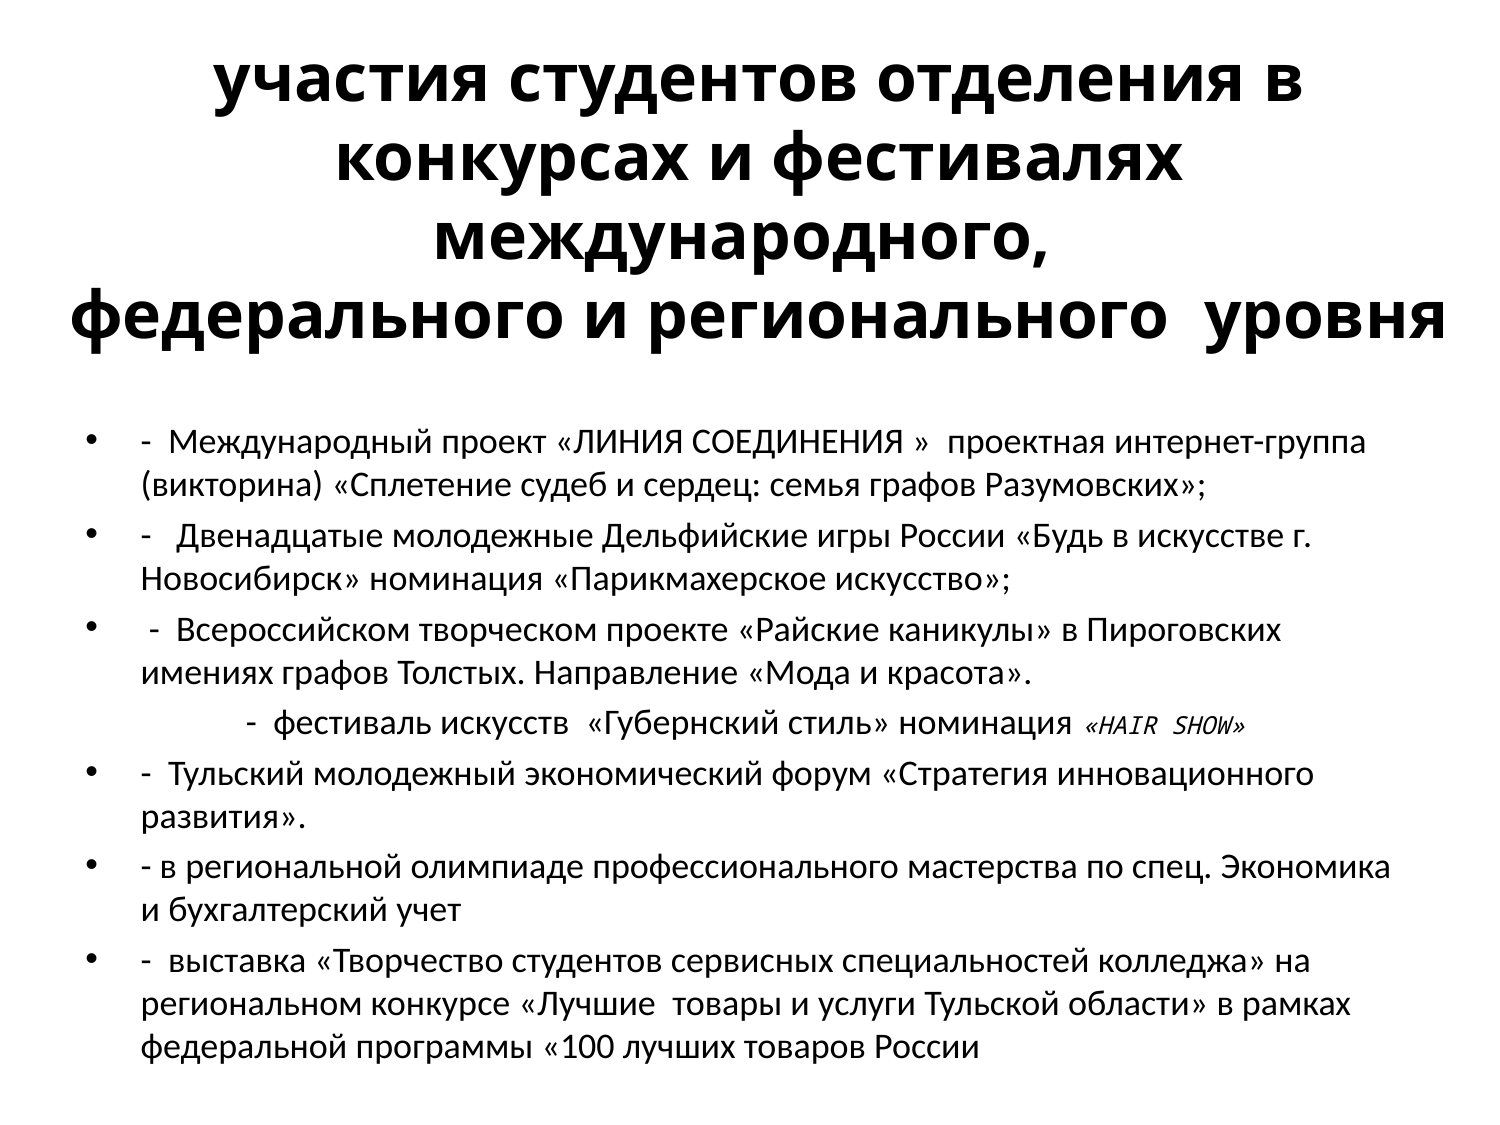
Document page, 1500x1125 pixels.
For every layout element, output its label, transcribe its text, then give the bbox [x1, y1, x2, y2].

title участия студентов отделения в конкурсах и фестивалях международного, федерального и регионального уровня [46, 23, 1473, 364]
list - Международный проект «ЛИНИЯ СОЕДИНЕНИЯ » проектная интернет-группа (викторина) «Сплетение судеб и сердец: семья графов Разумовских»; - Двенадцатые молодежные Дельфийские игры России «Будь в искусстве г. Новосибирск» номинация «Парикмахерское искусство»; - Всероссийском творческом проекте «Райские каникулы» в Пироговских имениях графов Толстых. Направление «Мода и красота». - фестиваль искусств «Губернский стиль» номинация «HAIR SHOW» - Тульский молодежный экономический форум «Стратегия инновационного развития». - в региональной олимпиаде профессионального мастерства по спец. Экономика и бухгалтерский учет - выставка «Творчество студентов сервисных специальностей колледжа» на региональном конкурсе «Лучшие товары и услуги Тульской области» в рамках федеральной программы «100 лучших товаров России [70, 409, 1421, 1079]
